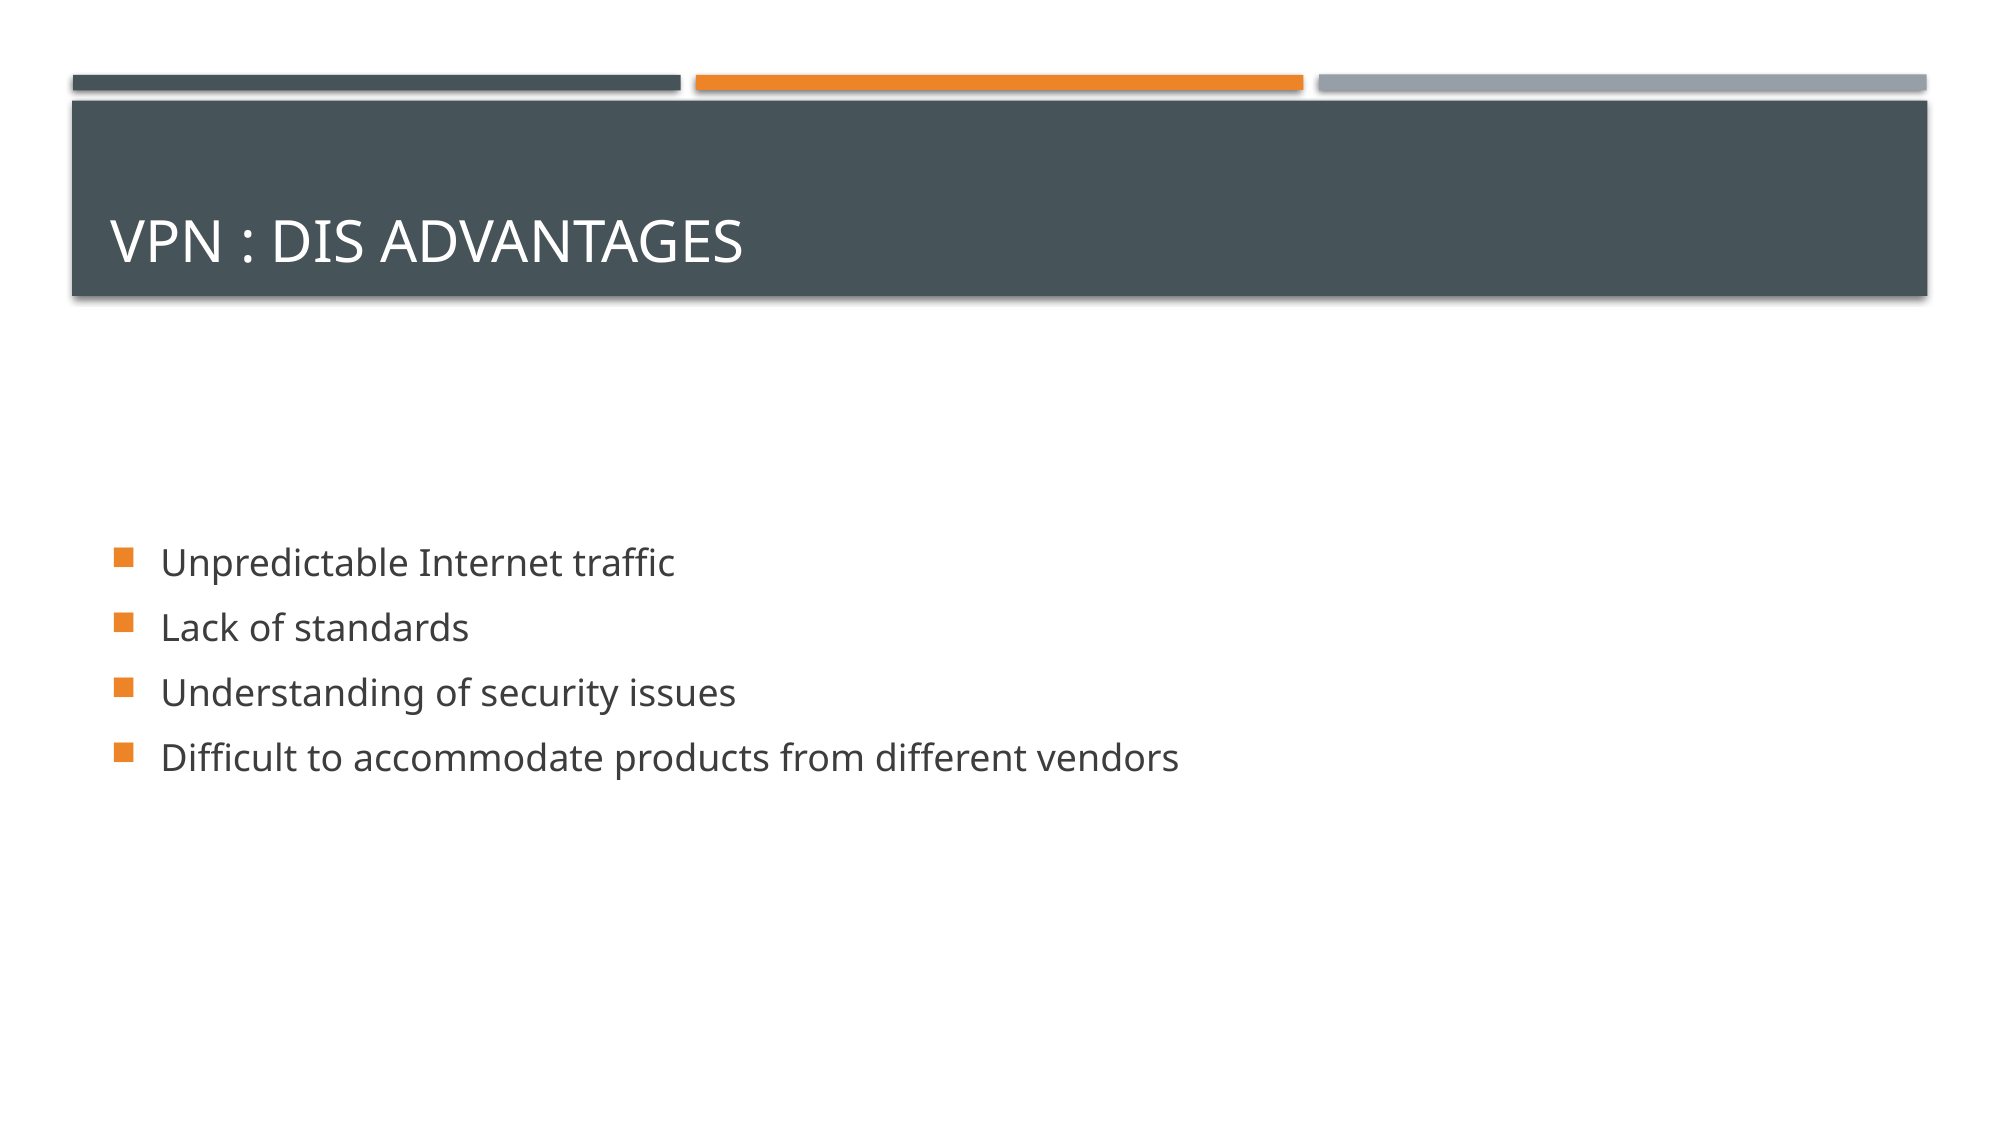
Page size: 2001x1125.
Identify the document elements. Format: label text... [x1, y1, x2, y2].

title VPN : DIS ADVANTAGES [95, 115, 1905, 282]
list Unpredictable Internet traffic Lack of standards Understanding of security issues Difficult to accommodate products from different vendors [95, 357, 1905, 962]
